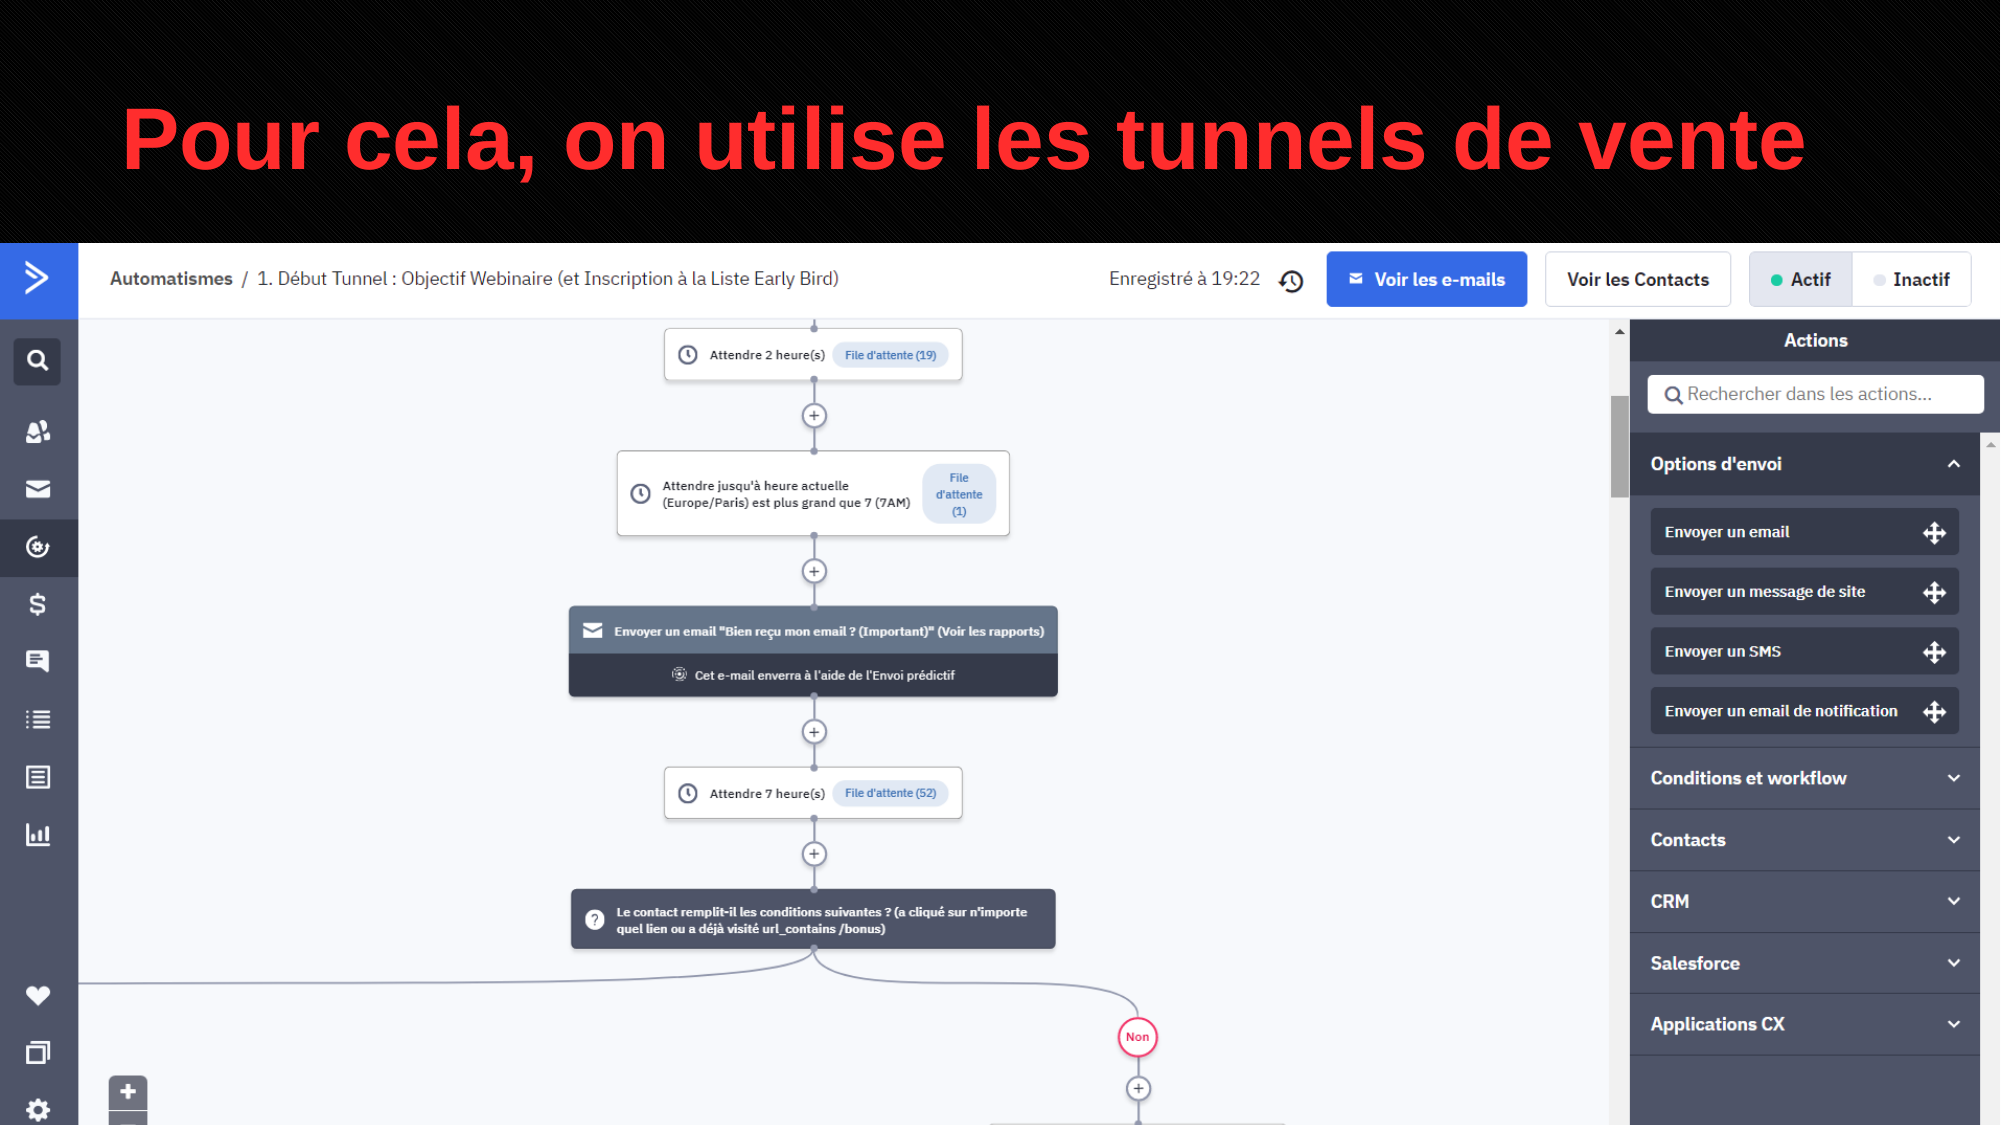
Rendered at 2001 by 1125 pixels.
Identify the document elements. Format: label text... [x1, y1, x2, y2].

text_box [0, 0, 2000, 242]
title Pour cela, on utilise les tunnels de vente [106, 74, 1893, 241]
picture [0, 0, 2001, 1125]
